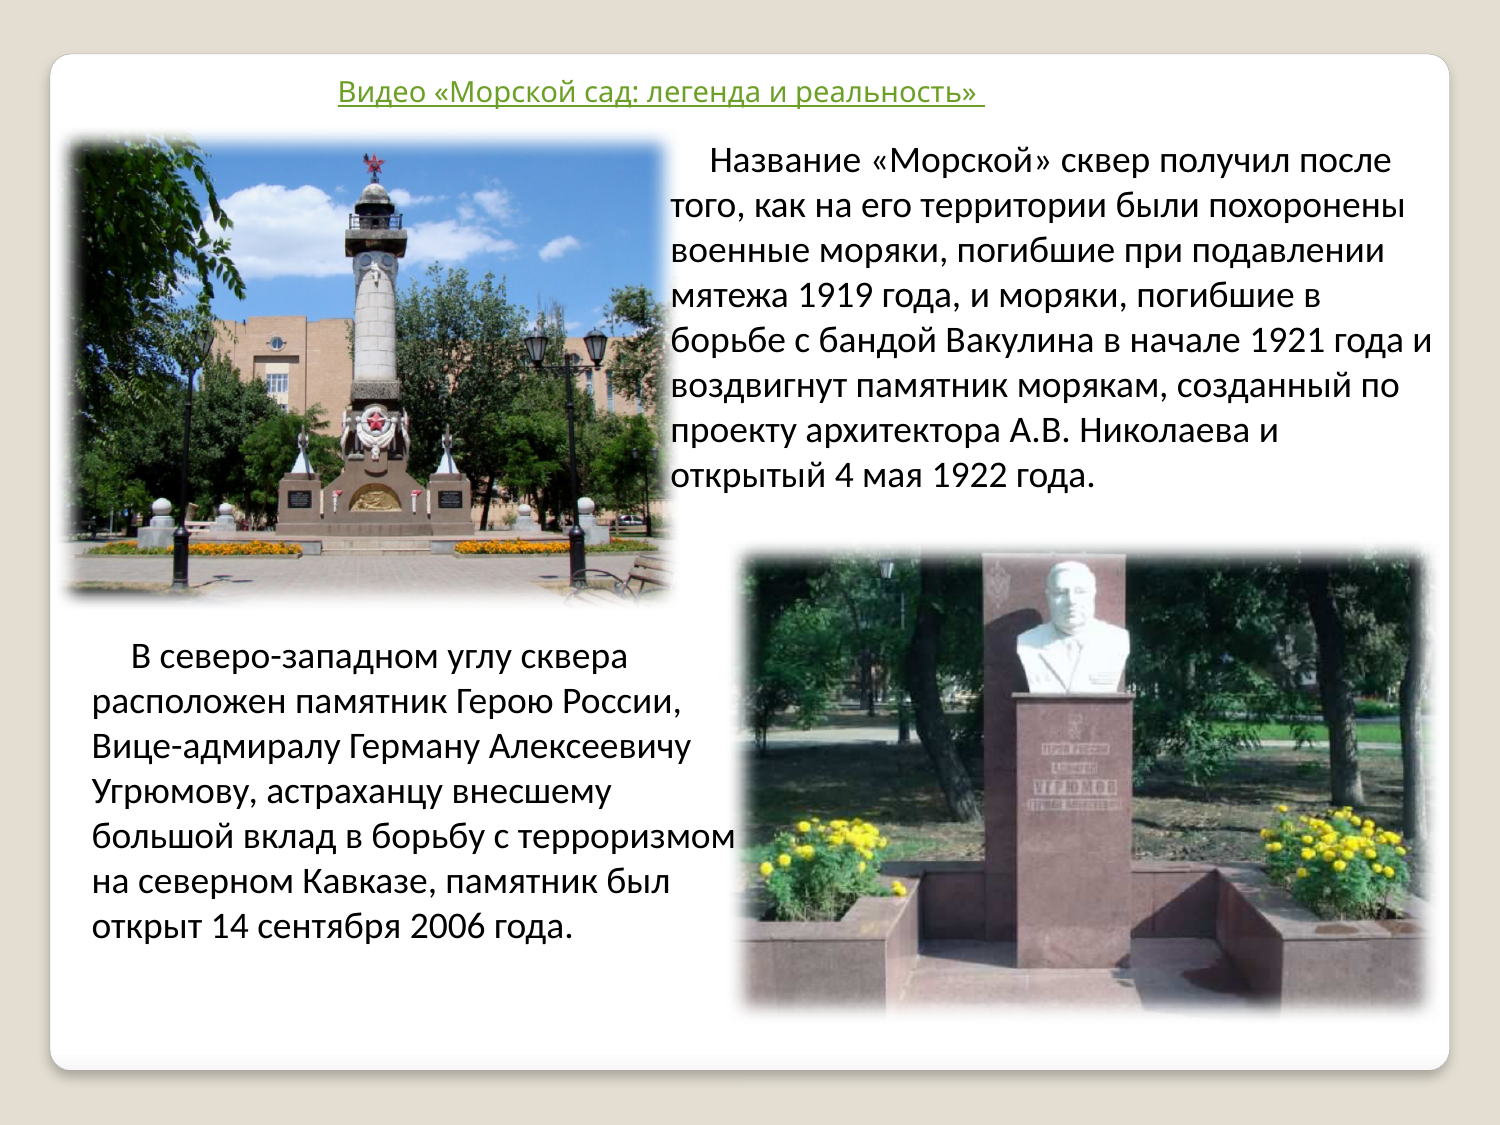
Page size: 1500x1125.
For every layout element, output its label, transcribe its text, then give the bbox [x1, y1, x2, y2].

picture [52, 125, 680, 612]
text_box В северо-западном углу сквера расположен памятник Герою России, Вице-адмиралу Герману Алексеевичу Угрюмову, астраханцу внесшему большой вклад в борьбу с терроризмом на северном Кавказе, памятник был открыт 14 сентября 2006 года. [76, 623, 718, 954]
text_box Название «Морской» сквер получил после того, как на его территории были похоронены военные моряки, погибшие при подавлении мятежа 1919 года, и моряки, погибшие в борьбе с бандой Вакулина в начале 1921 года и воздвигнут памятник морякам, созданный по проекту архитектора А.В. Николаева и открытый 4 мая 1922 года. [682, 127, 1459, 503]
picture [726, 538, 1441, 1024]
text_box Видео «Морской сад: легенда и реальность» [277, 66, 1046, 121]
